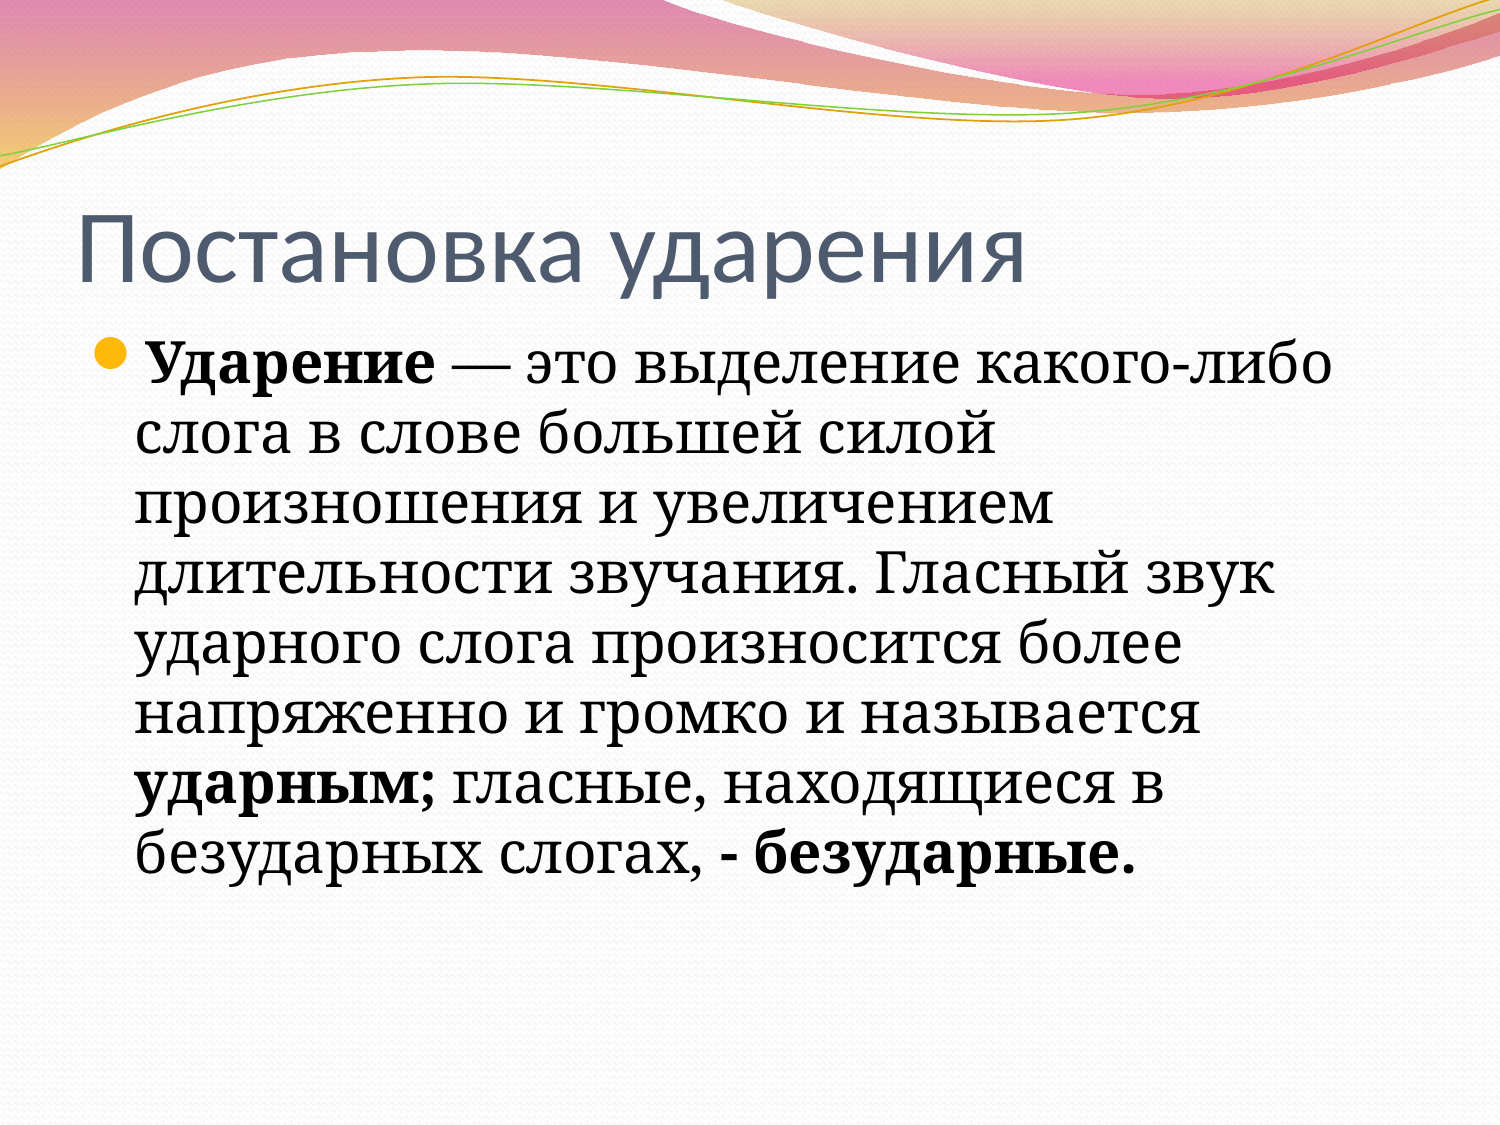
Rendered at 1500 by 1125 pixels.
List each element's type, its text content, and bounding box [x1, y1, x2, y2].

list Ударение — это выделение какого-либо слога в слове большей силой произношения и увеличением длительности звучания. Гласный звук ударного слога произносится более напряженно и громко и называется ударным; гласные, находящиеся в безударных слогах, - безударные. [75, 317, 1425, 1038]
title Постановка ударения [75, 115, 1425, 303]
